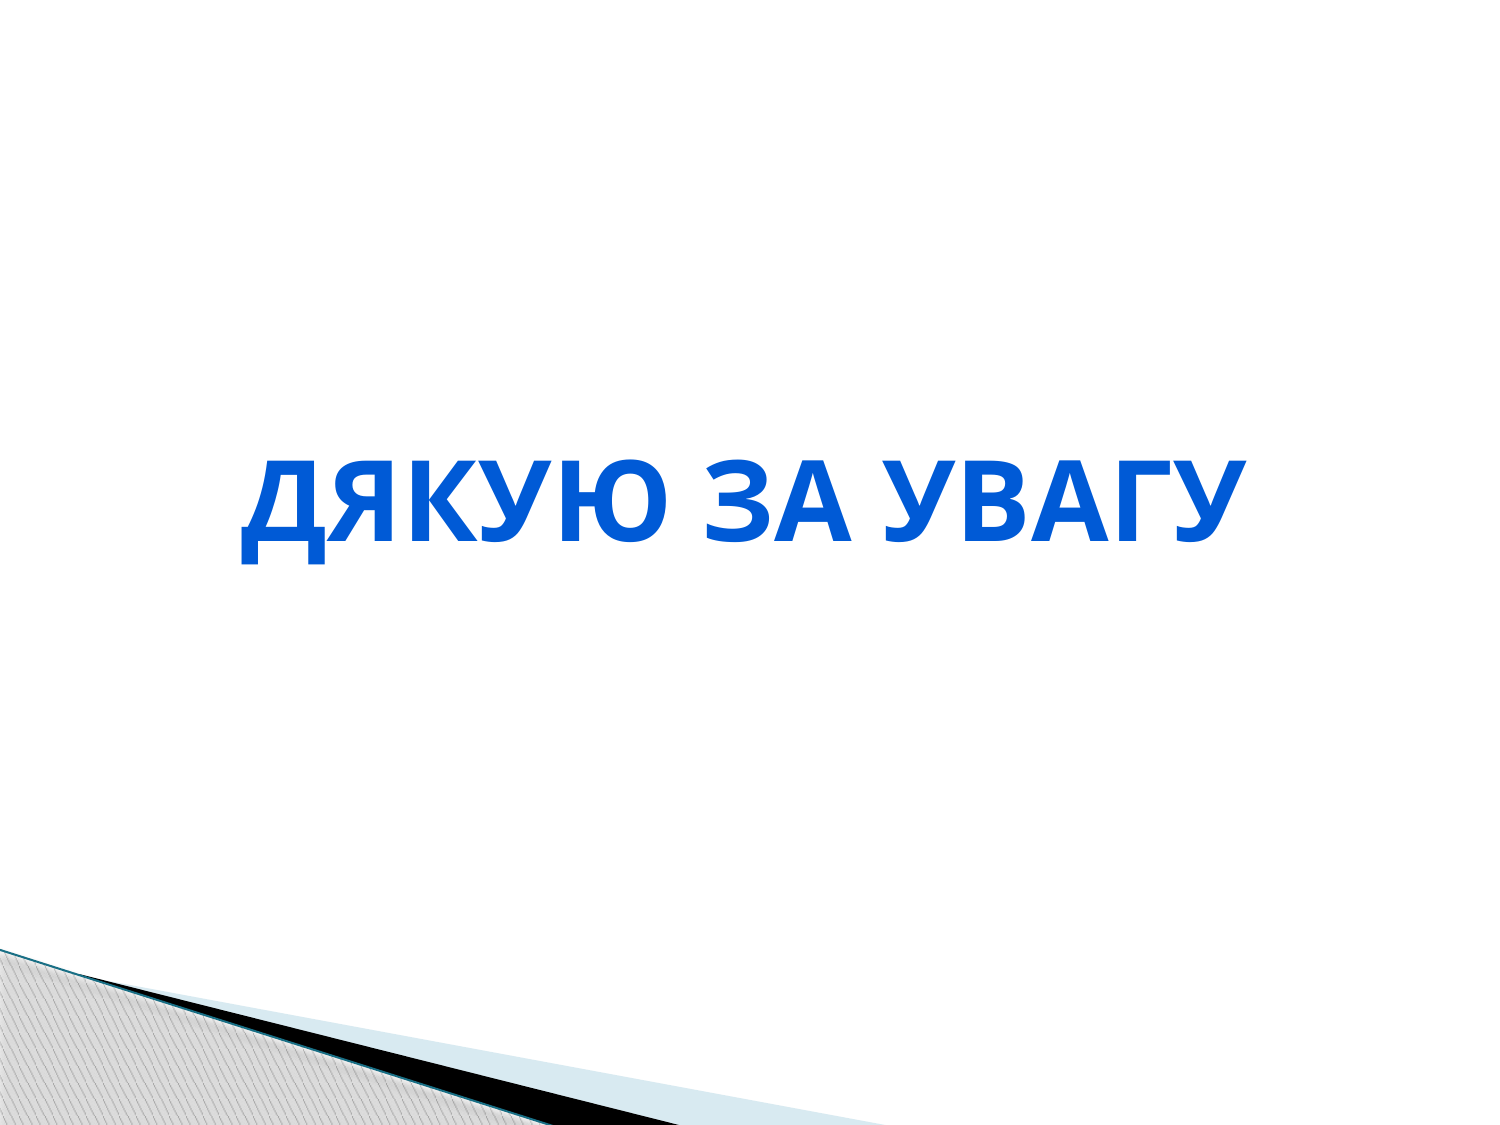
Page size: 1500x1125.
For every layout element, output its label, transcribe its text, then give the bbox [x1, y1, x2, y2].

text_box ДЯКУЮ ЗА УВАГУ [226, 421, 1263, 572]
